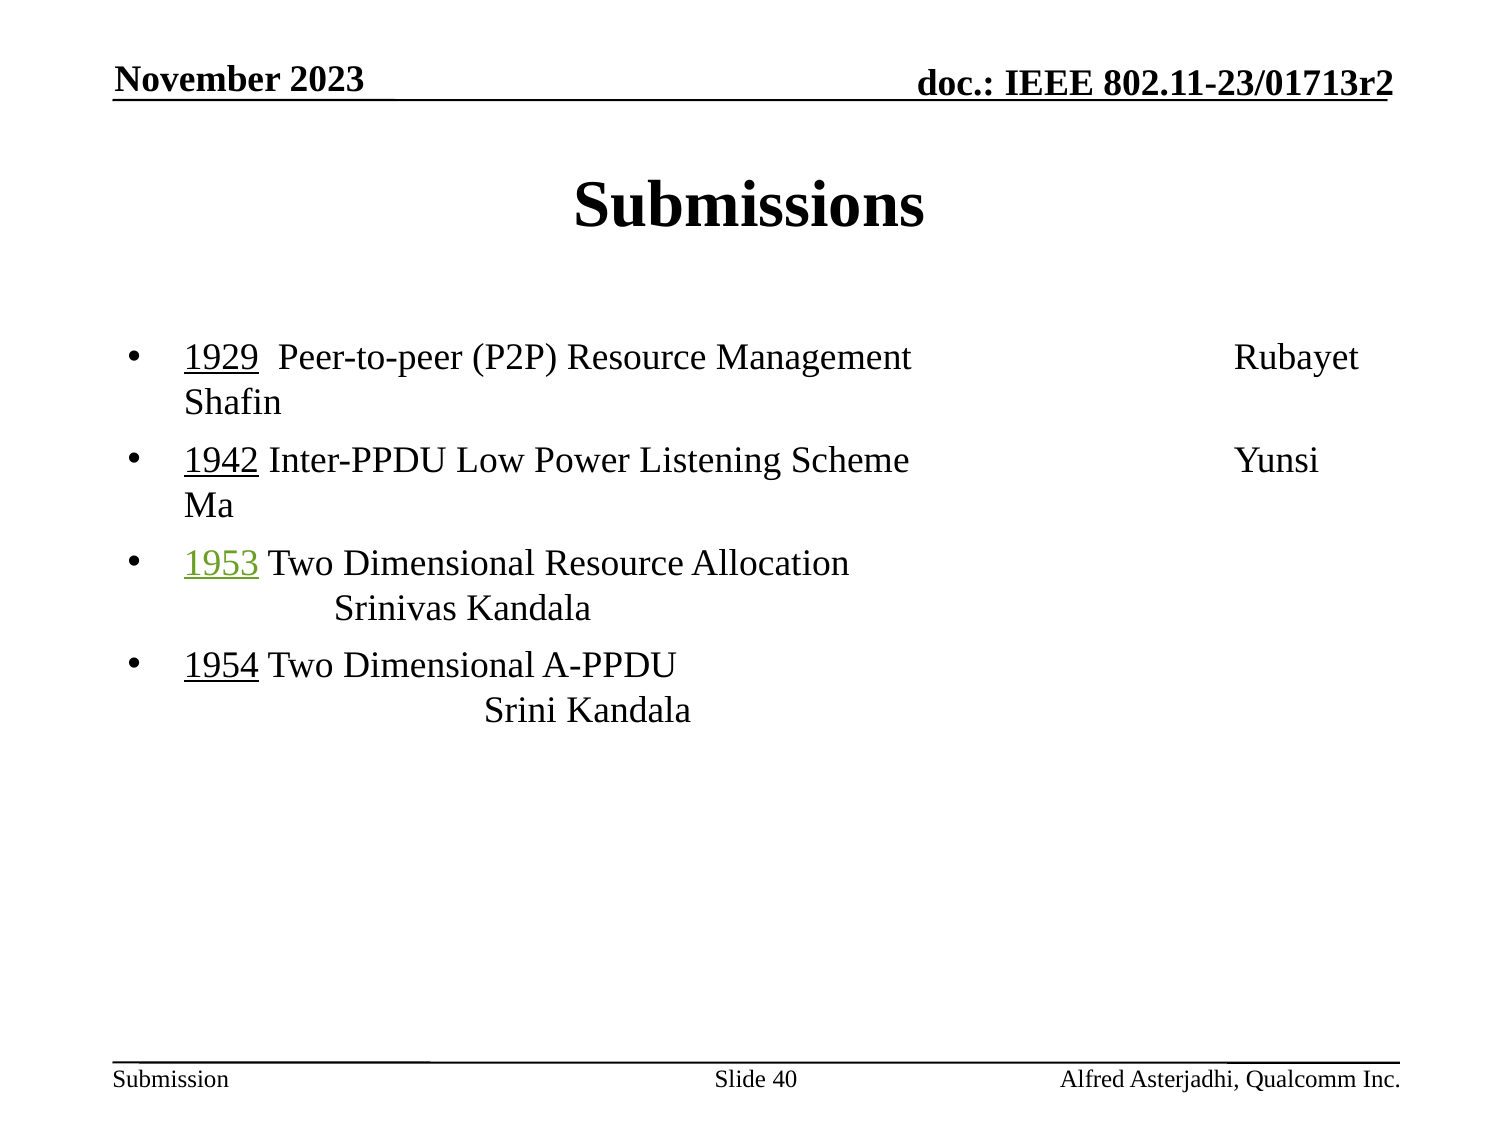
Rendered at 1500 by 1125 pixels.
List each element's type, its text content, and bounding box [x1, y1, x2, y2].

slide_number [114, 54, 423, 100]
footer Alfred Asterjadhi, Qualcomm Inc. [878, 1061, 1402, 1093]
slide_number Slide 40 [712, 1061, 800, 1123]
list 1929 Peer-to-peer (P2P) Resource Management Rubayet Shafin 1942 Inter-PPDU Low Power Listening Scheme Yunsi Ma 1953 Two Dimensional Resource Allocation Srinivas Kandala 1954 Two Dimensional A-PPDU Srini Kandala [112, 324, 1388, 1000]
title Submissions [112, 112, 1388, 288]
